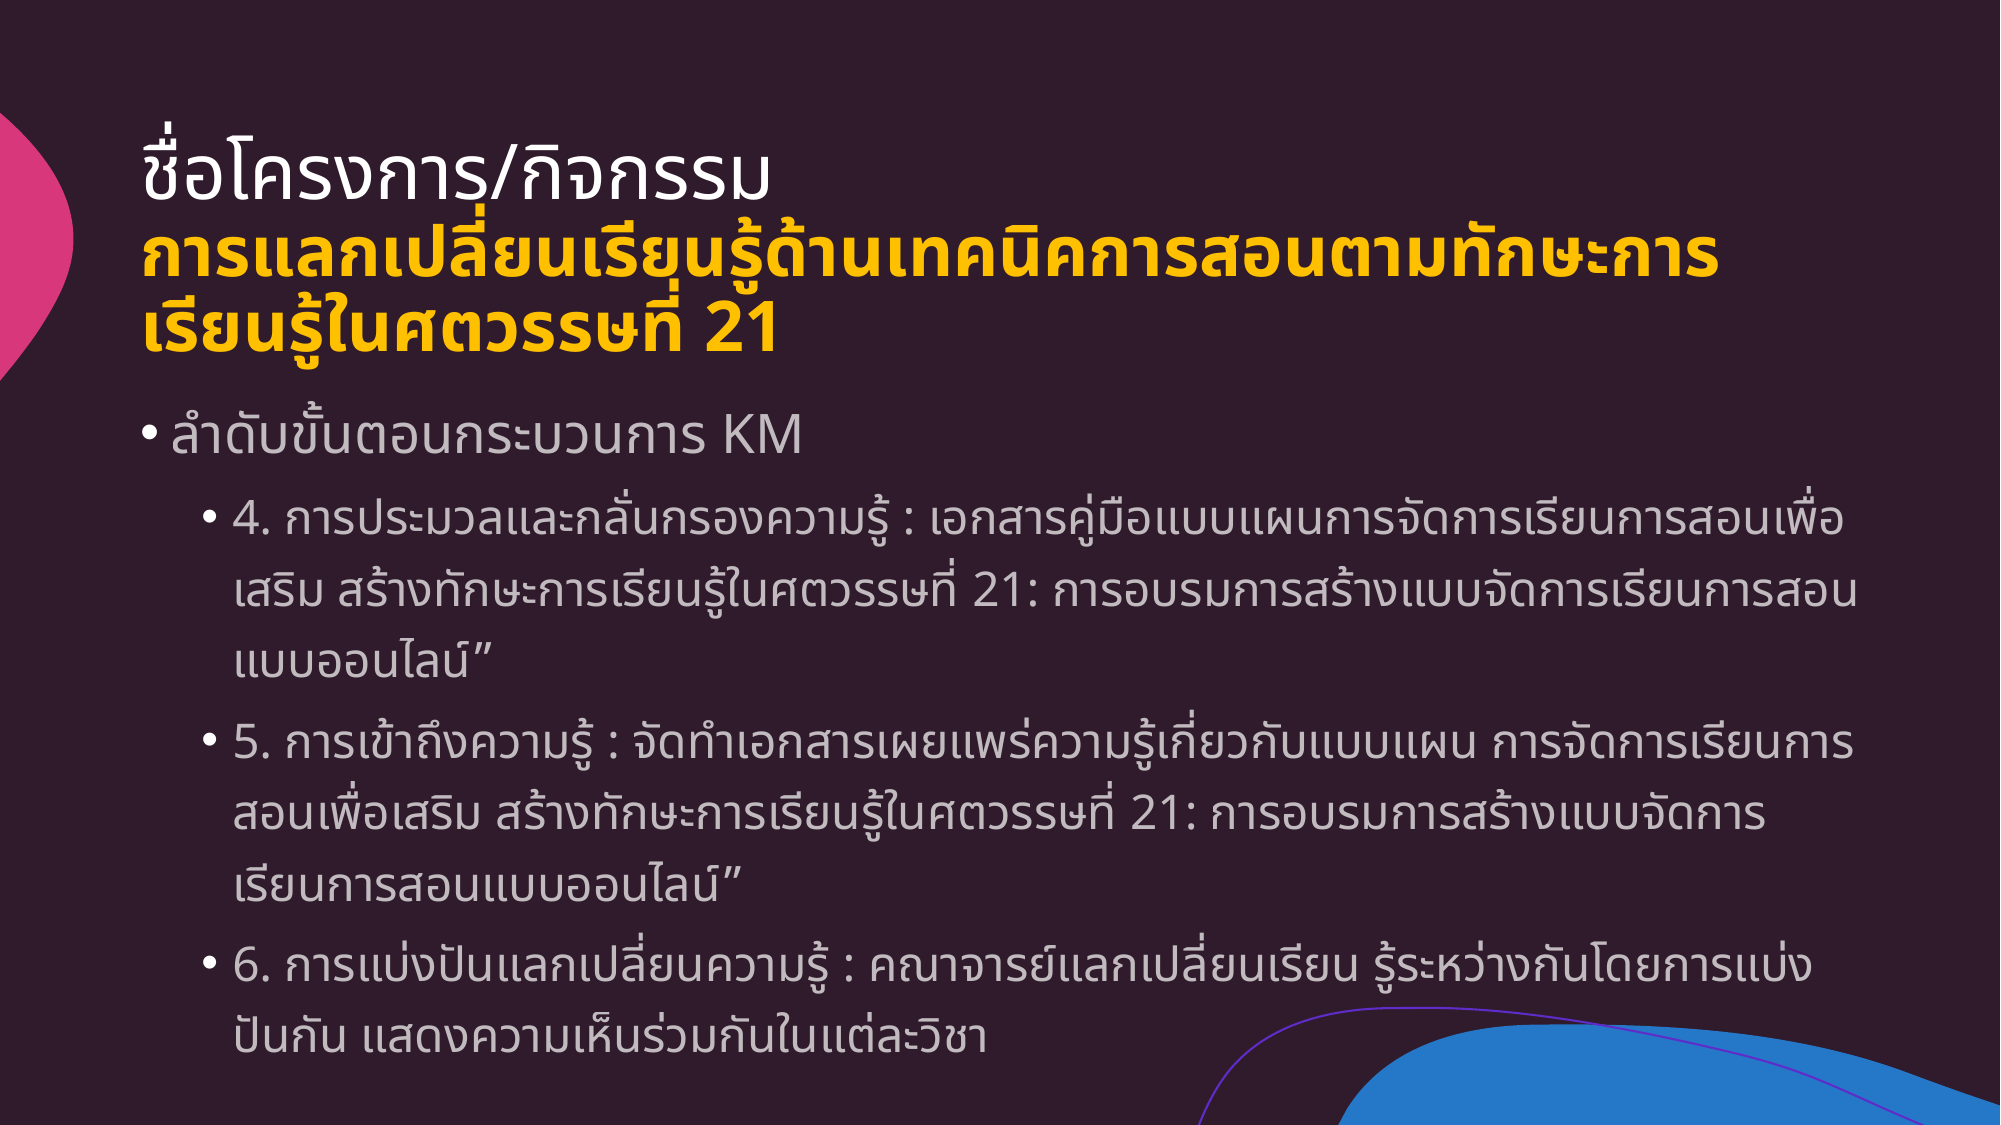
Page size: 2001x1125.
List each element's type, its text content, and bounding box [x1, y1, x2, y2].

list ลำดับขั้นตอนกระบวนการ KM 4. การประมวลและกลั่นกรองความรู้ : เอกสารคู่มือแบบแผนการจัดการเรียนการสอนเพื่อเสริม สร้างทักษะการเรียนรู้ในศตวรรษที่ 21: การอบรมการสร้างแบบจัดการเรียนการสอนแบบออนไลน์” 5. การเข้าถึงความรู้ : จัดทำเอกสารเผยแพร่ความรู้เกี่ยวกับแบบแผน การจัดการเรียนการสอนเพื่อเสริม สร้างทักษะการเรียนรู้ในศตวรรษที่ 21: การอบรมการสร้างแบบจัดการเรียนการสอนแบบออนไลน์” 6. การแบ่งปันแลกเปลี่ยนความรู้ : คณาจารย์แลกเปลี่ยนเรียน รู้ระหว่างกันโดยการแบ่ง ปันกัน แสดงความเห็นร่วมกันในแต่ละวิชา [125, 375, 1875, 1074]
title ชื่อโครงการ/กิจกรรม การแลกเปลี่ยนเรียนรู้ด้านเทคนิคการสอนตามทักษะการเรียนรู้ในศตวรรษที่ 21 [125, 125, 1875, 375]
